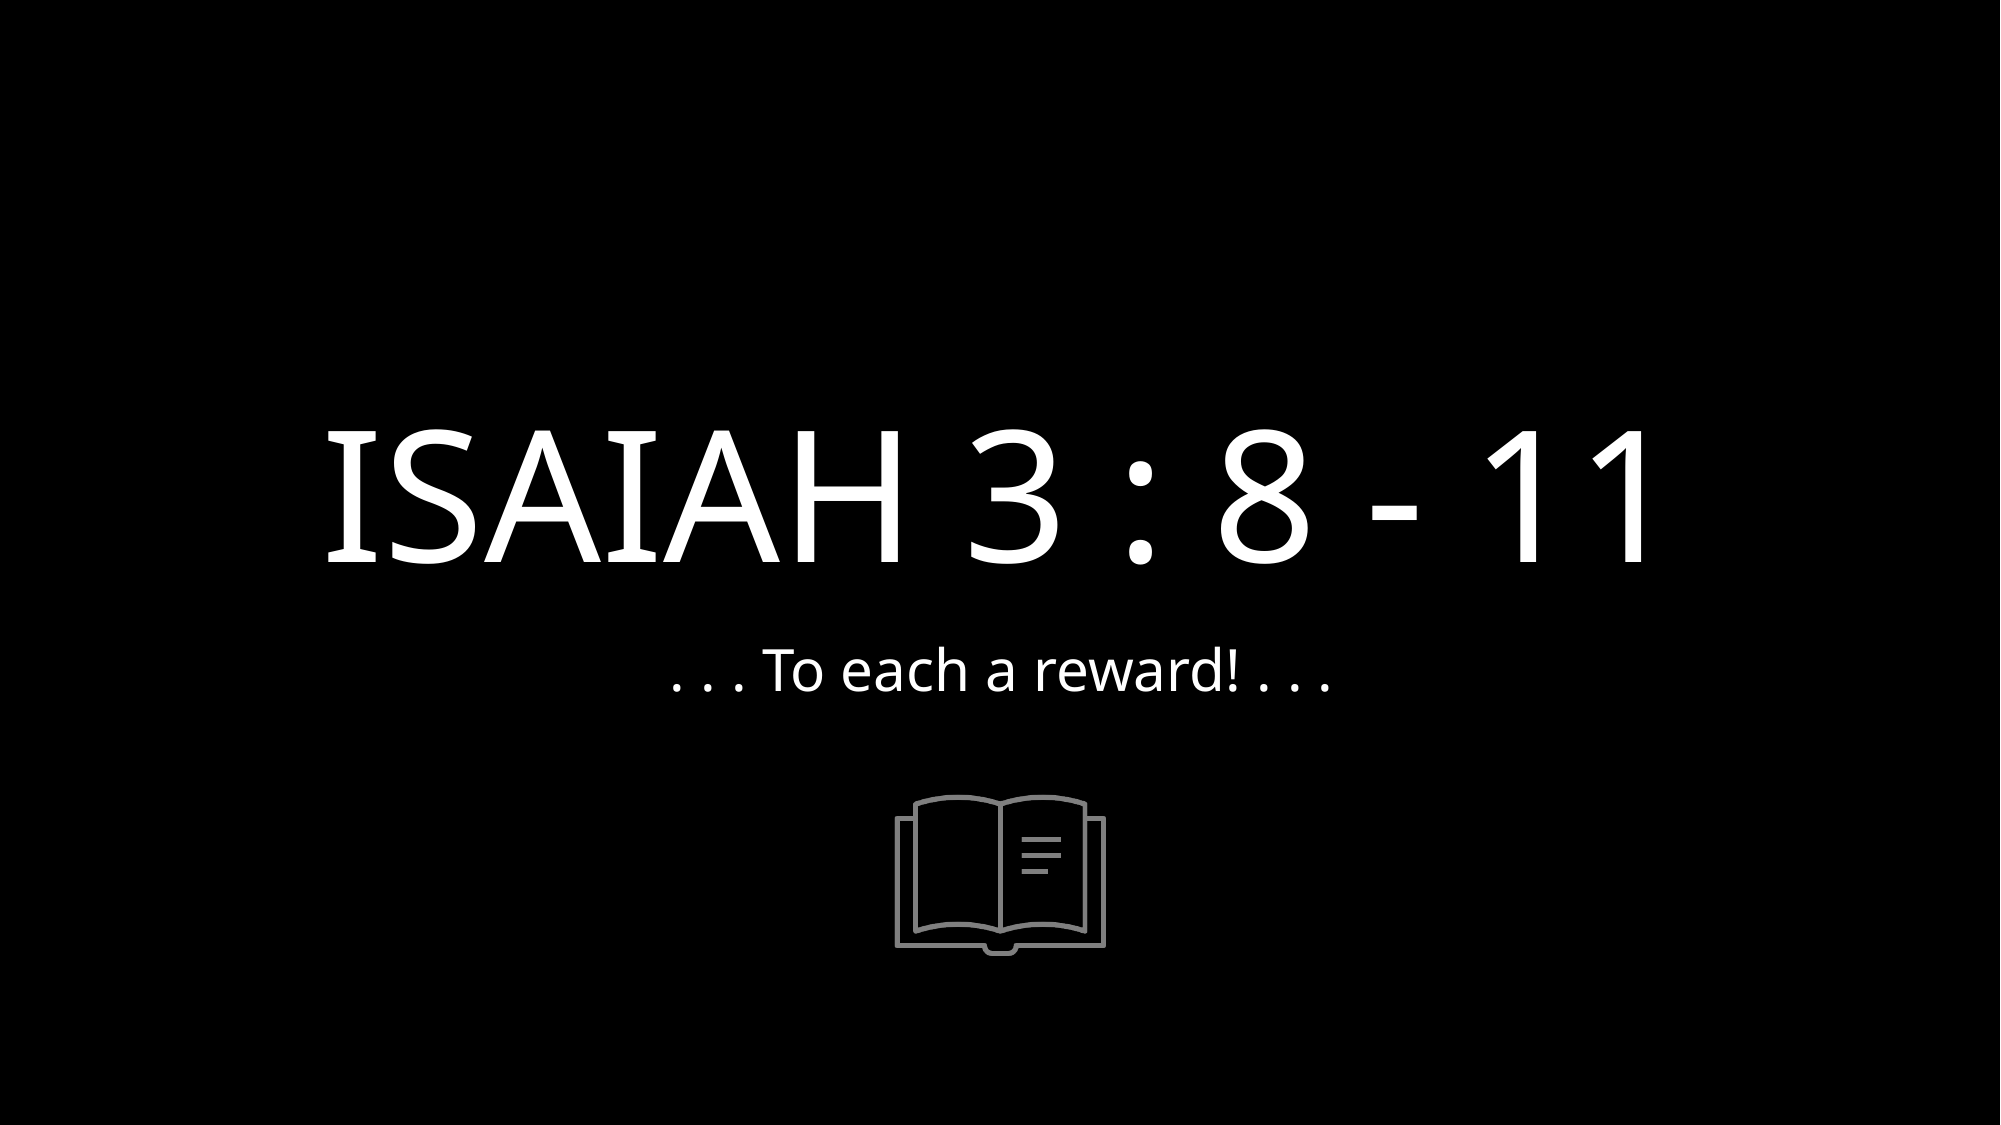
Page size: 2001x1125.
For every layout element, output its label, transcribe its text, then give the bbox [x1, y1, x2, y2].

picture [873, 752, 1127, 1006]
text_box . . . To each a reward! . . . [18, 625, 1986, 711]
title ISAIAH 3 : 8 - 11 [18, 378, 1986, 610]
